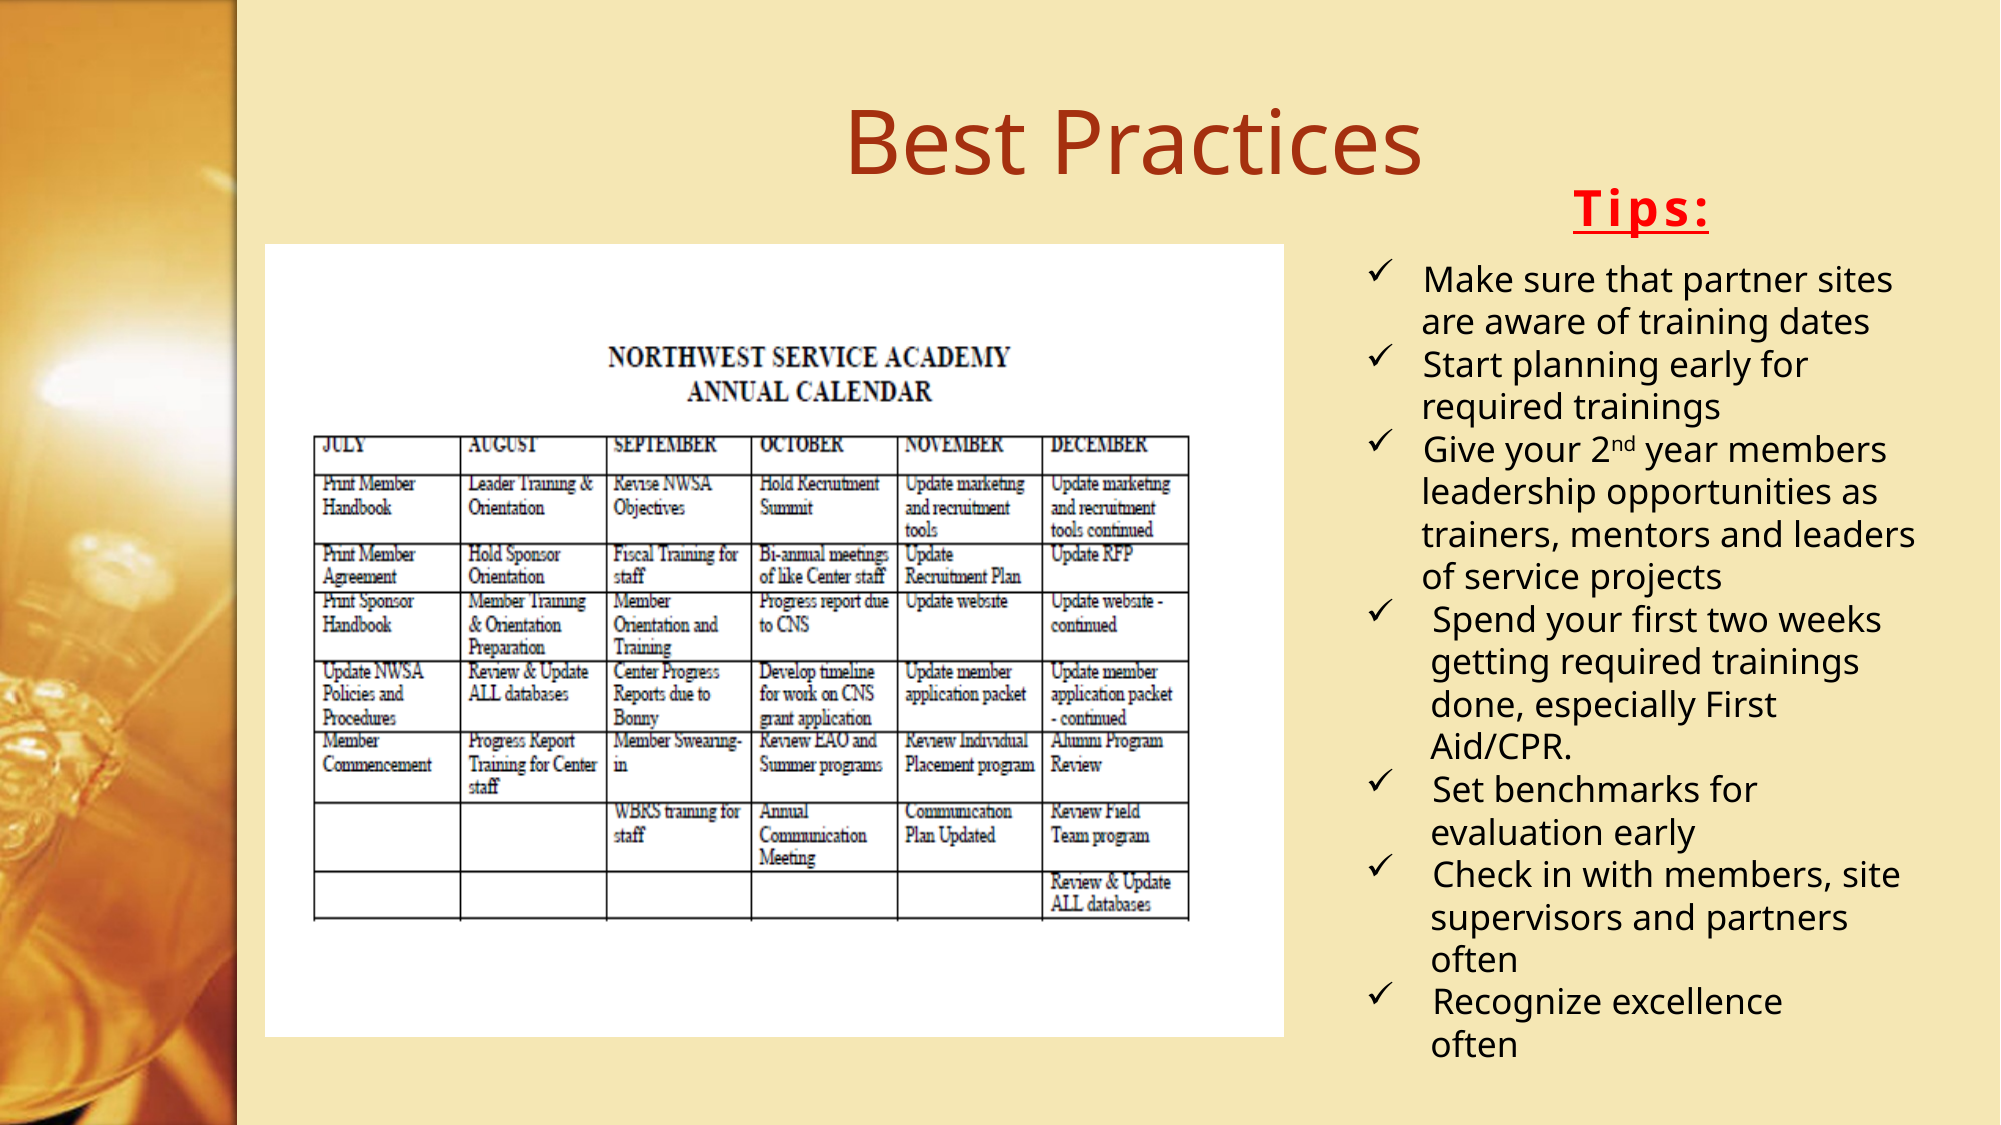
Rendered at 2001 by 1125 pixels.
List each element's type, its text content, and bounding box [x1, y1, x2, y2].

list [265, 244, 1284, 1037]
title Best Practices [313, 45, 1954, 233]
text_box Tips: Make sure that partner sites are aware of training dates Start planning early for required trainings Give your 2nd year members leadership opportunities as trainers, mentors and leaders of service projects Spend your first two weeks getting required trainings done, especially First Aid/CPR. Set benchmarks for evaluation early Check in with members, site supervisors and partners often Recognize excellence often [1308, 169, 1974, 1125]
picture [0, 0, 237, 1125]
